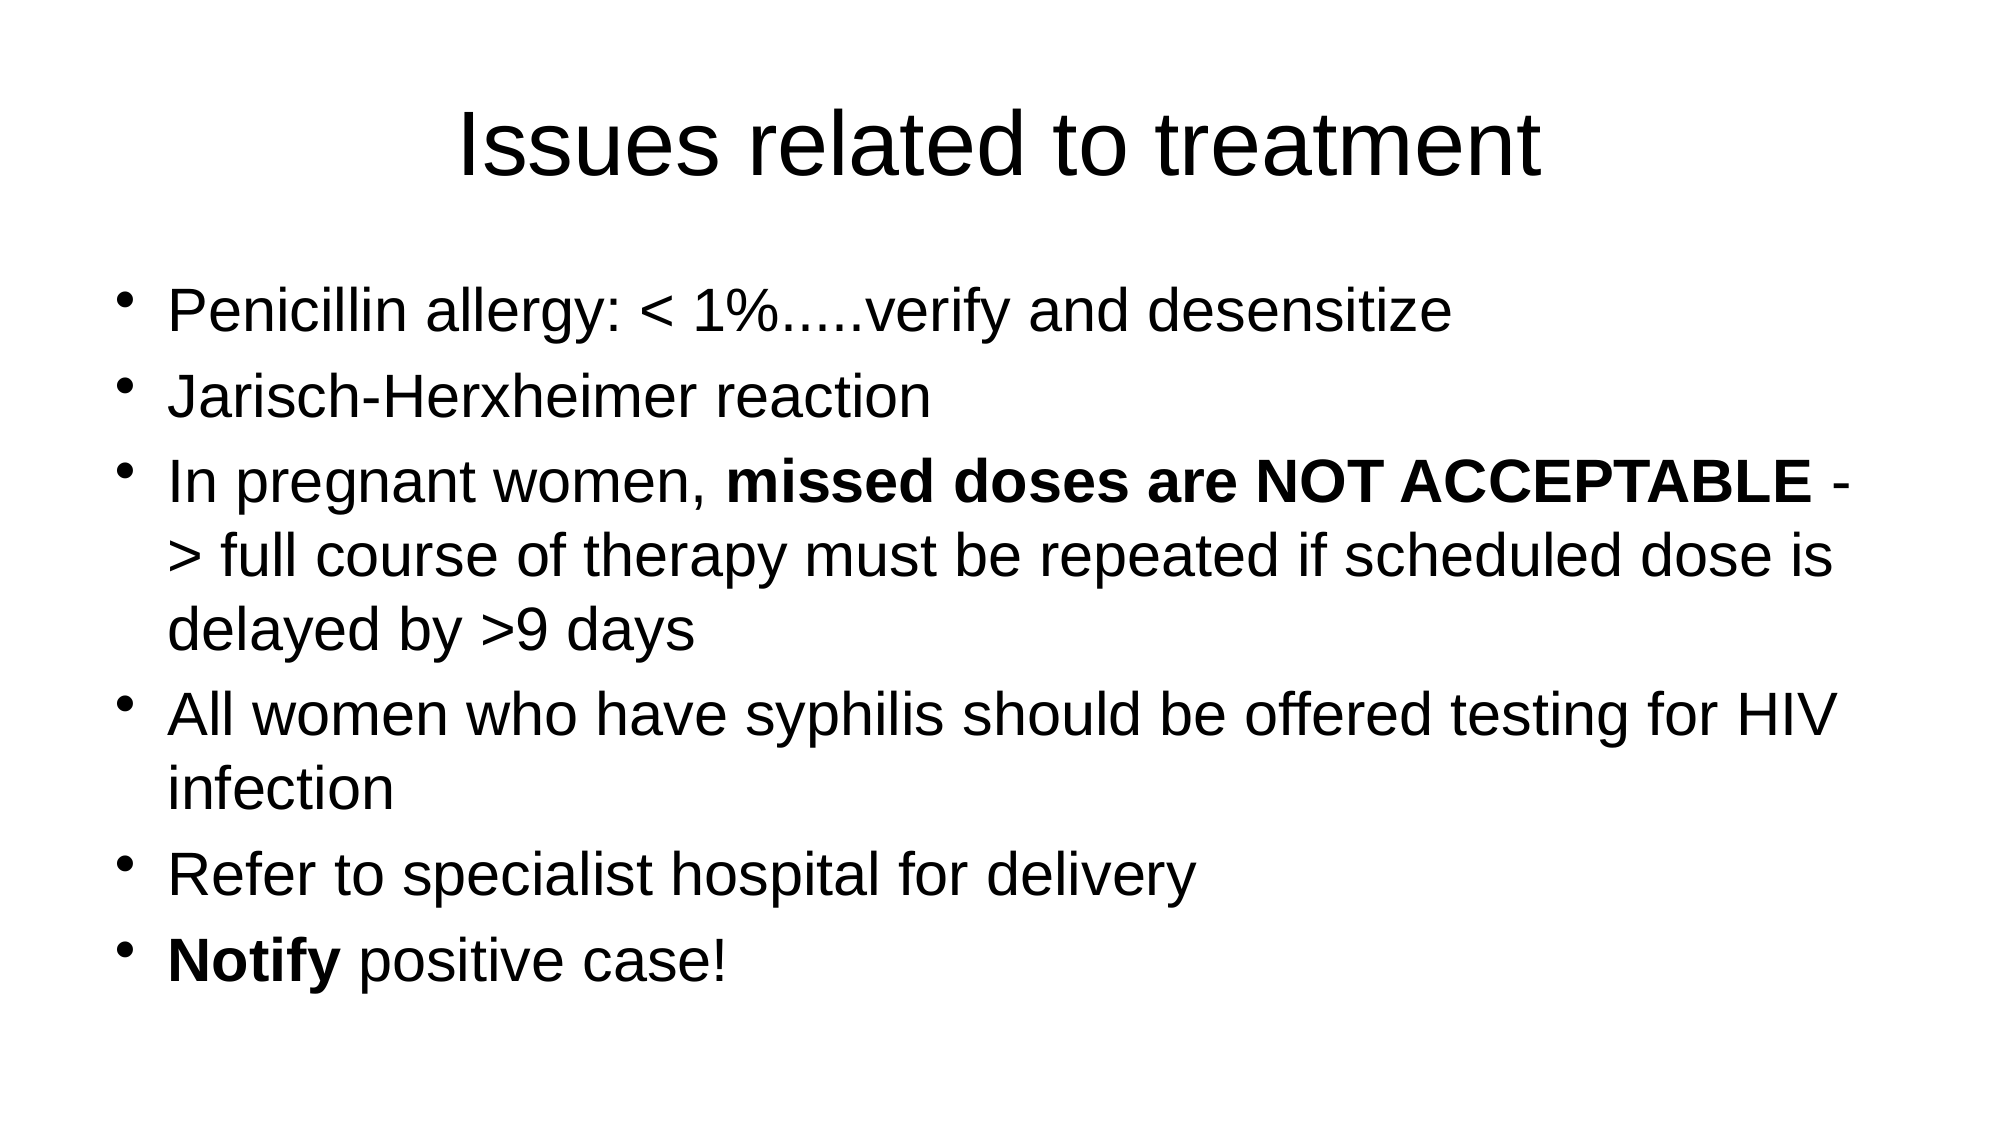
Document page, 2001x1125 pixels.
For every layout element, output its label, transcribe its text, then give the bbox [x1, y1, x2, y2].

title Issues related to treatment [99, 44, 1901, 233]
list Penicillin allergy: < 1%.....verify and desensitize Jarisch-Herxheimer reaction In pregnant women, missed doses are NOT ACCEPTABLE -> full course of therapy must be repeated if scheduled dose is delayed by >9 days All women who have syphilis should be offered testing for HIV infection Refer to specialist hospital for delivery Notify positive case! [99, 262, 1901, 1006]
